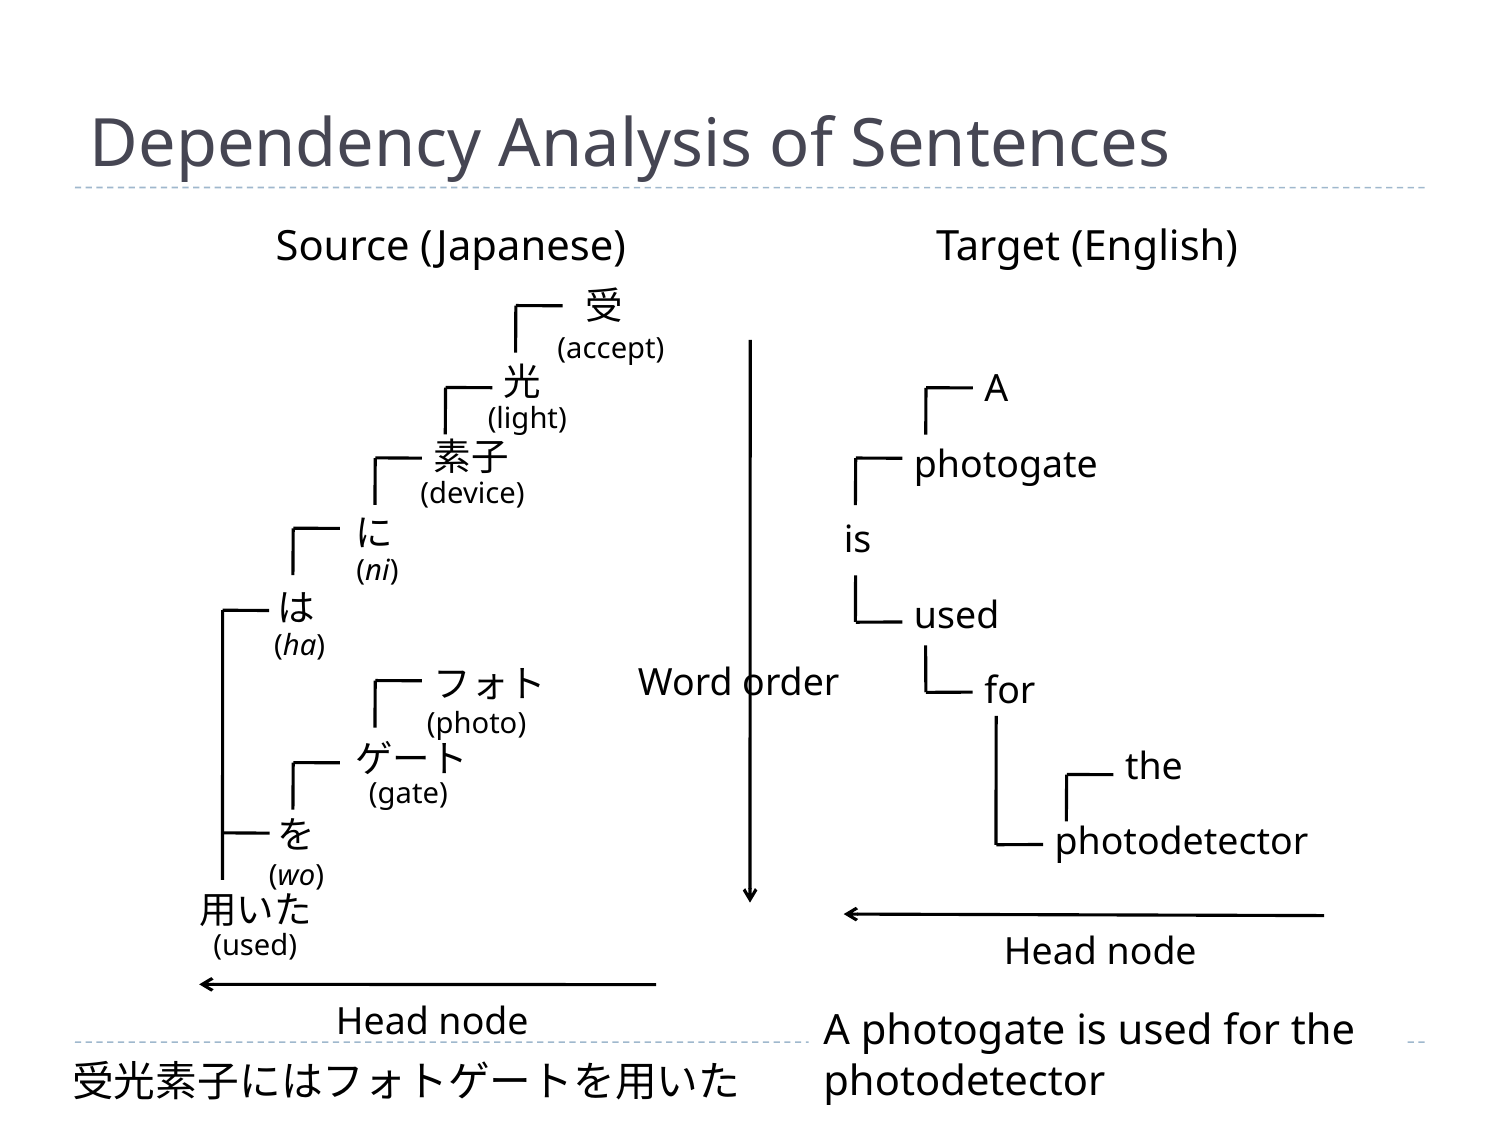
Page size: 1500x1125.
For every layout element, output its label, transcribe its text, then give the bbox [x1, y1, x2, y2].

text_box A [984, 364, 1102, 410]
text_box フォト [433, 659, 551, 705]
text_box 素子 [433, 433, 551, 479]
text_box 光 [503, 357, 621, 403]
text_box Head node [1003, 929, 1197, 973]
text_box に [355, 508, 473, 554]
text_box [374, 680, 423, 728]
text_box (device) [427, 474, 525, 510]
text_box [925, 645, 973, 693]
text_box used [913, 629, 1032, 636]
text_box Target (English) [921, 210, 1253, 276]
text_box (wo) [268, 856, 325, 892]
text_box (ni) [356, 551, 399, 587]
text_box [515, 305, 563, 353]
text_box (accept) [562, 328, 665, 364]
text_box photogate [913, 439, 1172, 485]
text_box Head node [335, 998, 529, 1043]
text_box used [913, 590, 1032, 620]
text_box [855, 457, 903, 506]
title Dependency Analysis of Sentences [75, 24, 1425, 188]
text_box ゲート [355, 735, 473, 781]
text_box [292, 527, 341, 576]
text_box 受 [585, 282, 703, 328]
text_box (ha) [274, 626, 326, 662]
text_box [445, 387, 493, 435]
text_box (light) [498, 399, 567, 435]
text_box is [843, 515, 961, 561]
text_box 用いた [199, 886, 317, 932]
text_box (photo) [426, 703, 527, 739]
text_box (gate) [368, 774, 448, 810]
text_box Word order [637, 657, 840, 703]
text_box 受光素子にはフォトゲートを用いた [57, 1047, 755, 1113]
text_box photodetector [1054, 817, 1344, 863]
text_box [1066, 774, 1114, 822]
text_box for [984, 666, 1102, 712]
text_box Source (Japanese) [260, 210, 642, 276]
text_box A photogate is used for the photodetector [808, 996, 1407, 1111]
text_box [292, 762, 341, 810]
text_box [374, 457, 423, 506]
text_box は [277, 584, 395, 630]
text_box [925, 387, 973, 435]
text_box the [1124, 741, 1243, 787]
text_box を [277, 810, 395, 856]
text_box (used) [213, 926, 298, 962]
